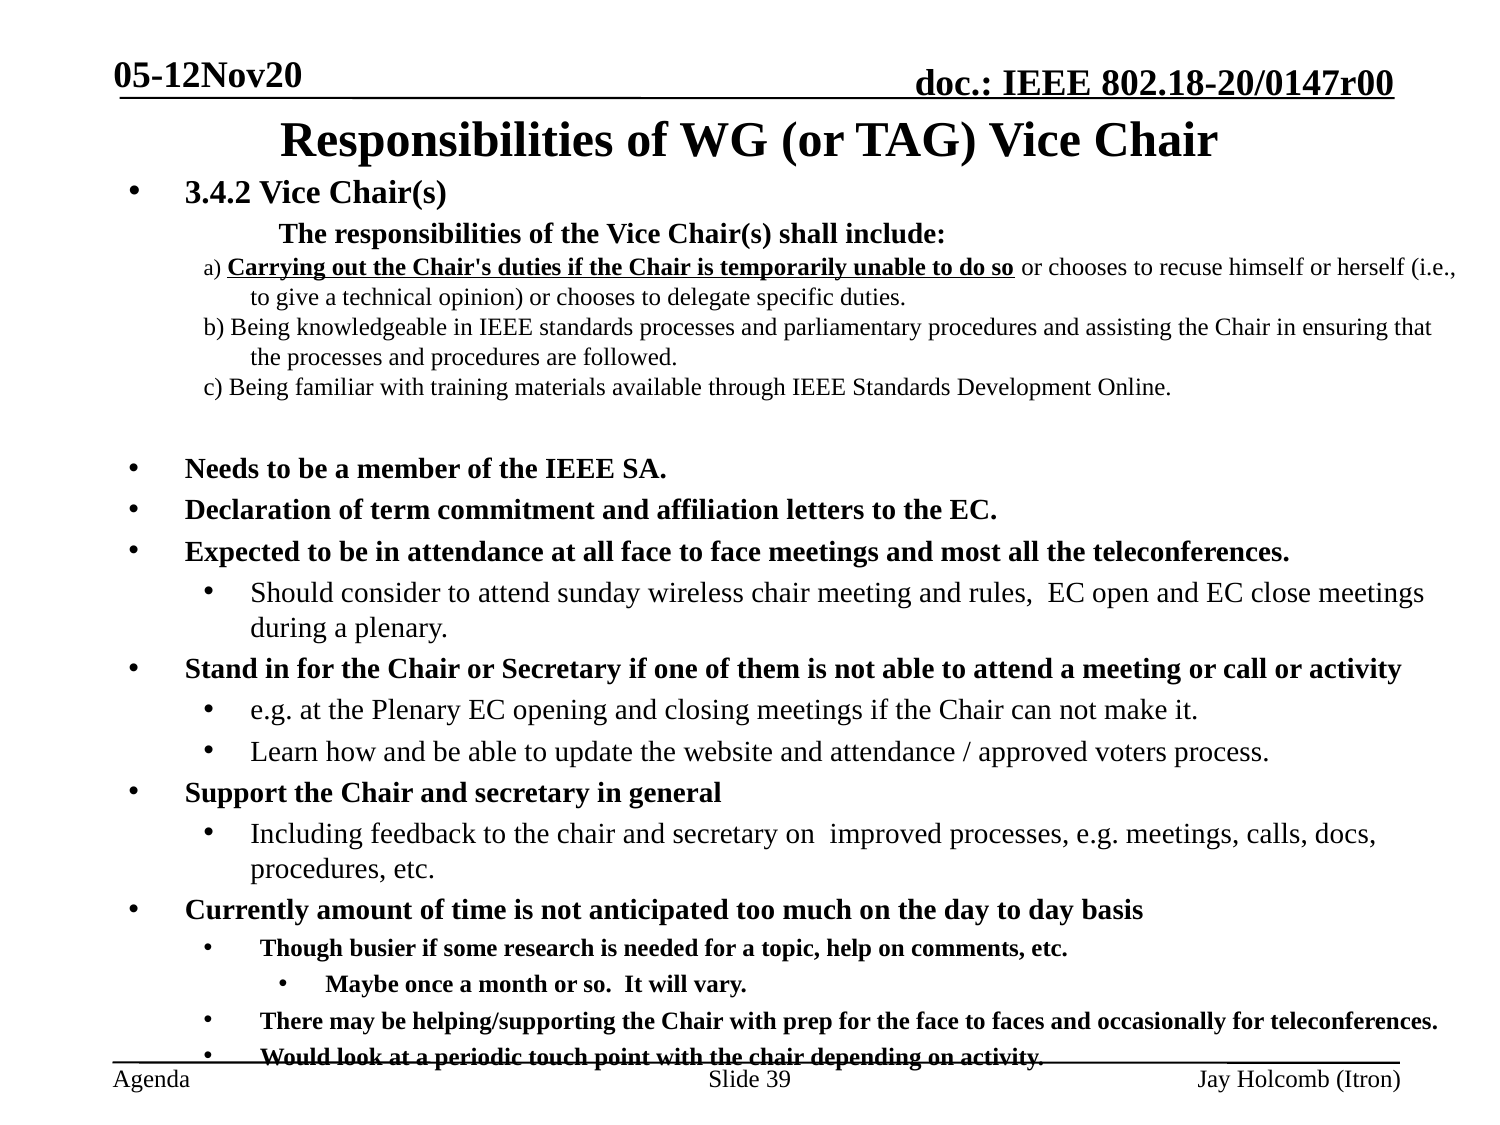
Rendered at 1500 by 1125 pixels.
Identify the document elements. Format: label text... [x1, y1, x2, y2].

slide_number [113, 49, 476, 94]
list 3.4.2 Vice Chair(s) The responsibilities of the Vice Chair(s) shall include: a) Carrying out the Chair's duties if the Chair is temporarily unable to do so or chooses to recuse himself or herself (i.e., to give a technical opinion) or chooses to delegate specific duties. b) Being knowledgeable in IEEE standards processes and parliamentary procedures and assisting the Chair in ensuring that the processes and procedures are followed. c) Being familiar with training materials available through IEEE Standards Development Online. Needs to be a member of the IEEE SA. Declaration of term commitment and affiliation letters to the EC. Expected to be in attendance at all face to face meetings and most all the teleconferences. Should consider to attend sunday wireless chair meeting and rules, EC open and EC close meetings during a plenary. Stand in for the Chair or Secretary if one of them is not able to attend a meeting or call or activity e.g. at the Plenary EC opening and closing meetings if the Chair can not make it. Learn how and be able to update the website and attendance / approved voters process. Support the Chair and secretary in general Including feedback to the chair and secretary on improved processes, e.g. meetings, calls, docs, procedures, etc. Currently amount of time is not anticipated too much on the day to day basis Though busier if some research is needed for a topic, help on comments, etc. Maybe once a month or so. It will vary. There may be helping/supporting the Chair with prep for the face to faces and occasionally for teleconferences. Would look at a periodic touch point with the chair depending on activity. [113, 162, 1475, 838]
title Responsibilities of WG (or TAG) Vice Chair [112, 94, 1388, 179]
footer Jay Holcomb (Itron) [878, 1061, 1402, 1093]
slide_number Slide 39 [699, 1061, 800, 1123]
